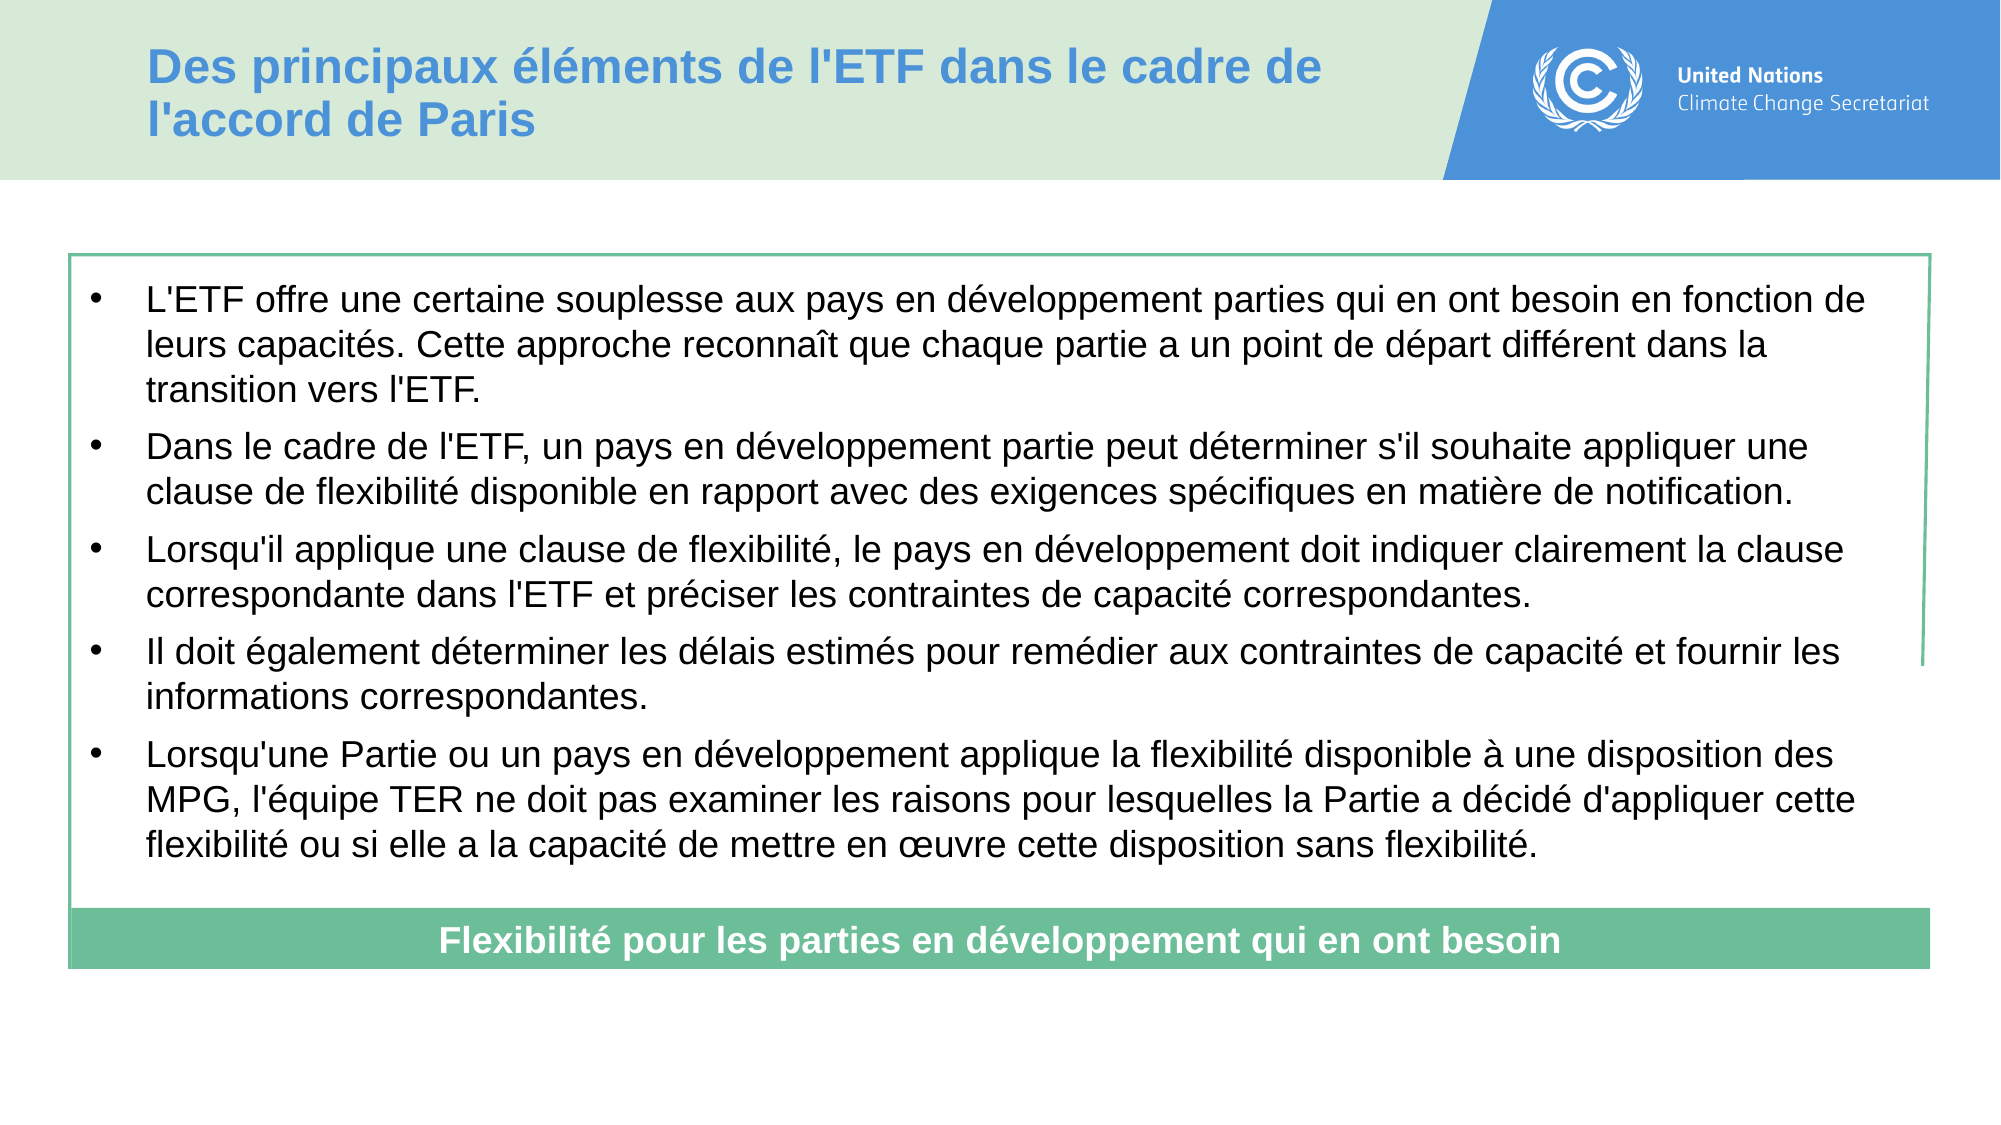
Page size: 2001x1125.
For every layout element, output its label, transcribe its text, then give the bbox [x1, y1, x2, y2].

picture [1533, 47, 1929, 132]
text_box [69, 254, 1931, 969]
list Des principaux éléments de l'ETF dans le cadre de l'accord de Paris [147, 40, 1325, 147]
